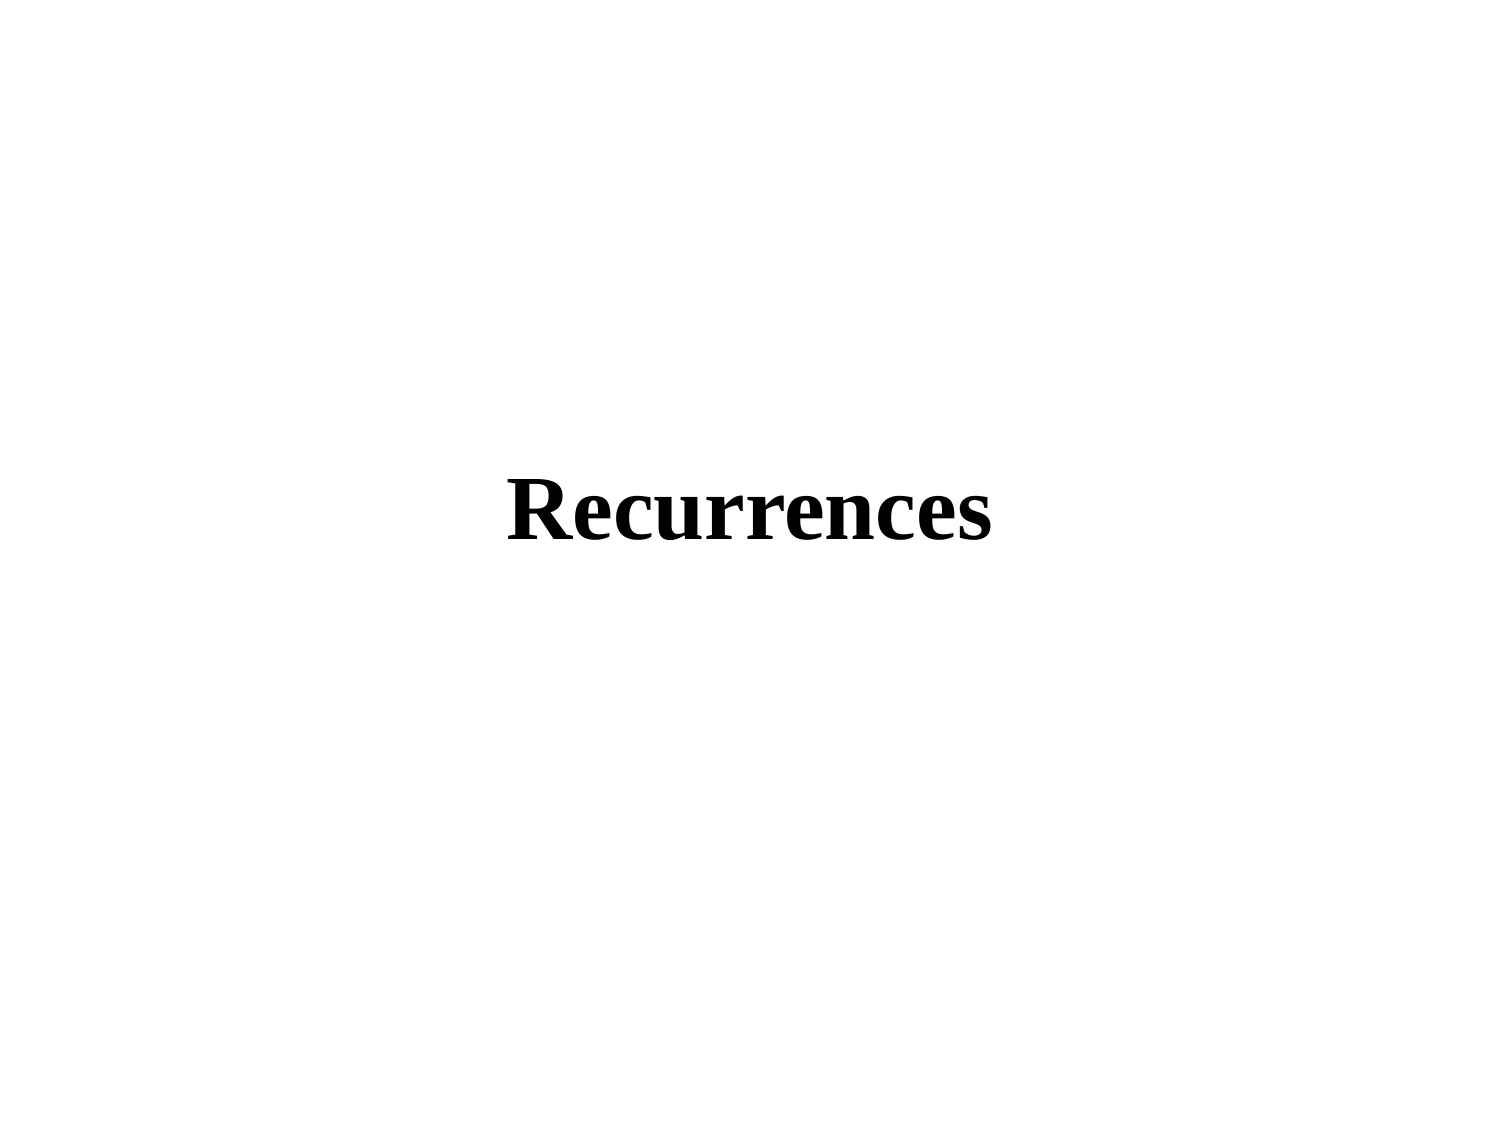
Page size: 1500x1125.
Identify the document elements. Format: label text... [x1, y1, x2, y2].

title Recurrences [112, 302, 1388, 705]
